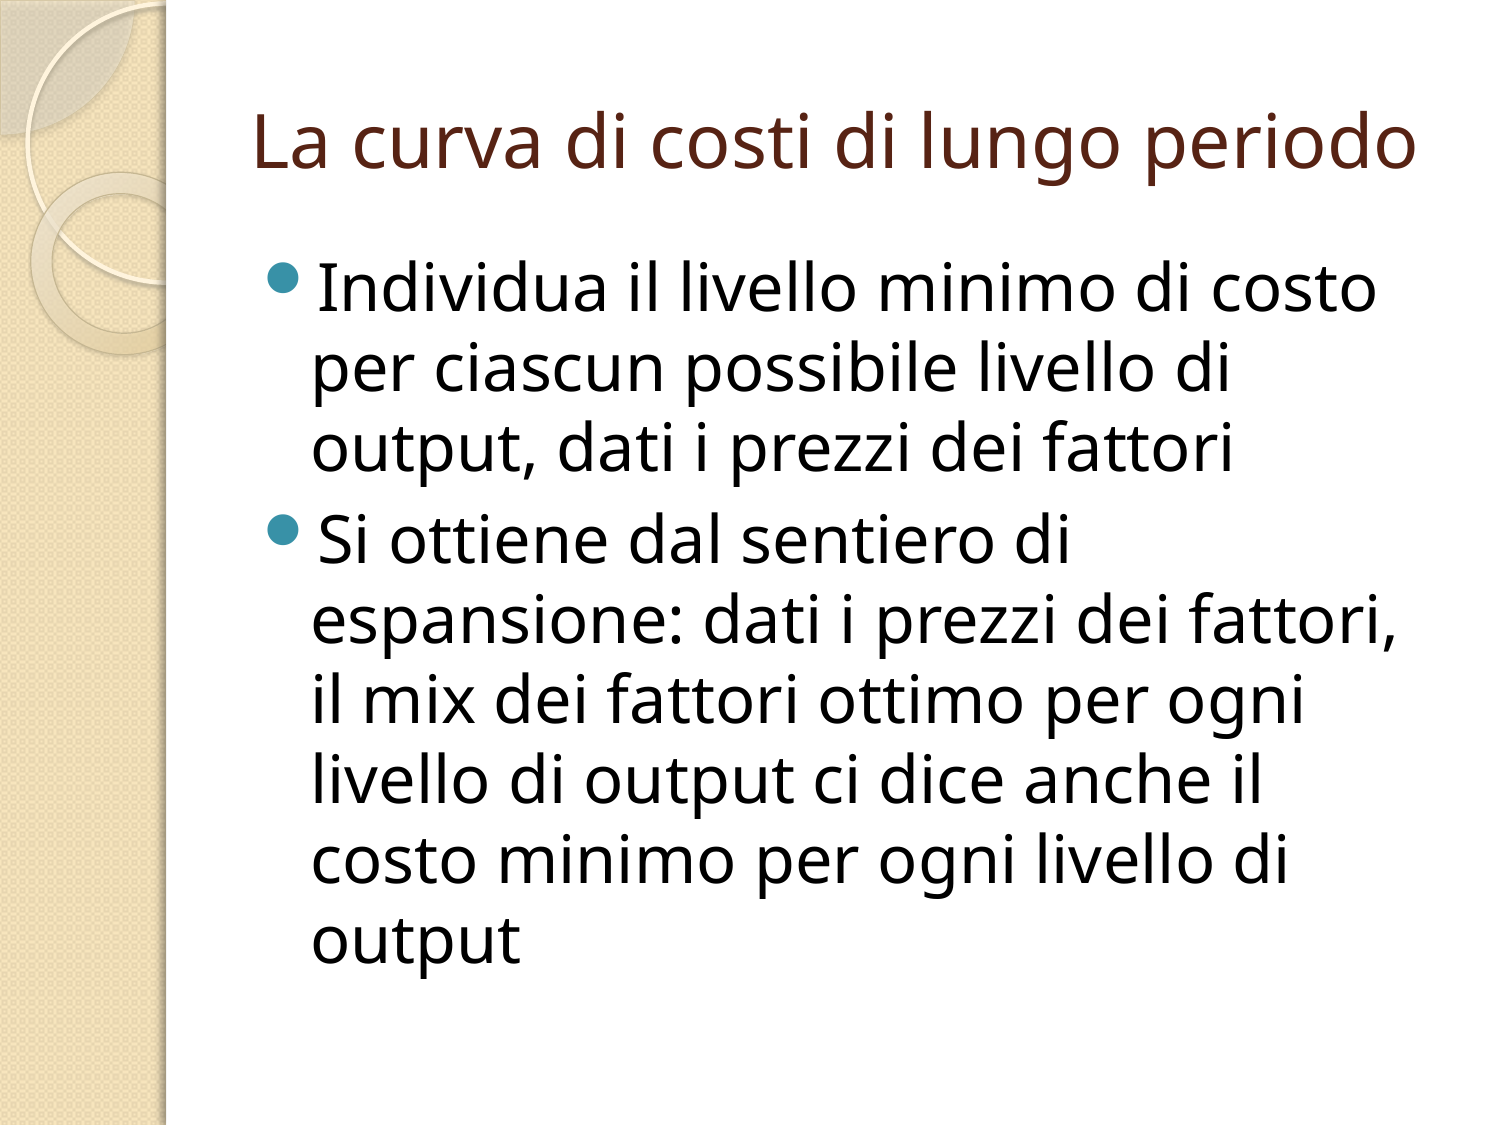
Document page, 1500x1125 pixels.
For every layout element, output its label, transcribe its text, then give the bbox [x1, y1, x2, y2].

list Individua il livello minimo di costo per ciascun possibile livello di output, dati i prezzi dei fattori Si ottiene dal sentiero di espansione: dati i prezzi dei fattori, il mix dei fattori ottimo per ogni livello di output ci dice anche il costo minimo per ogni livello di output [235, 237, 1466, 1025]
title La curva di costi di lungo periodo [235, 45, 1466, 233]
